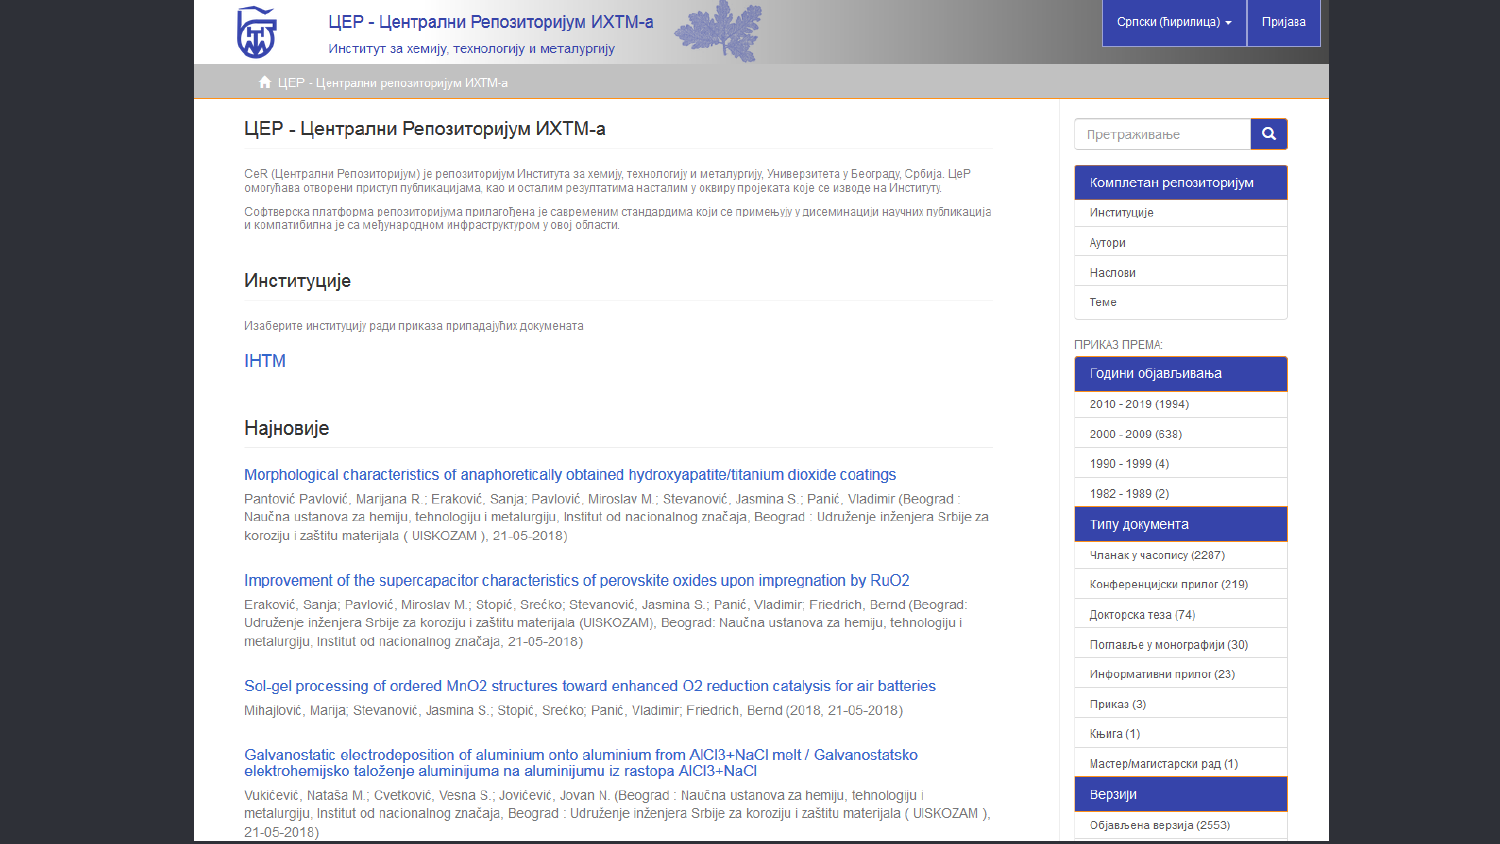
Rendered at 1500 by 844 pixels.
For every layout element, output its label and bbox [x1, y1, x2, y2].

picture [194, 0, 1329, 842]
